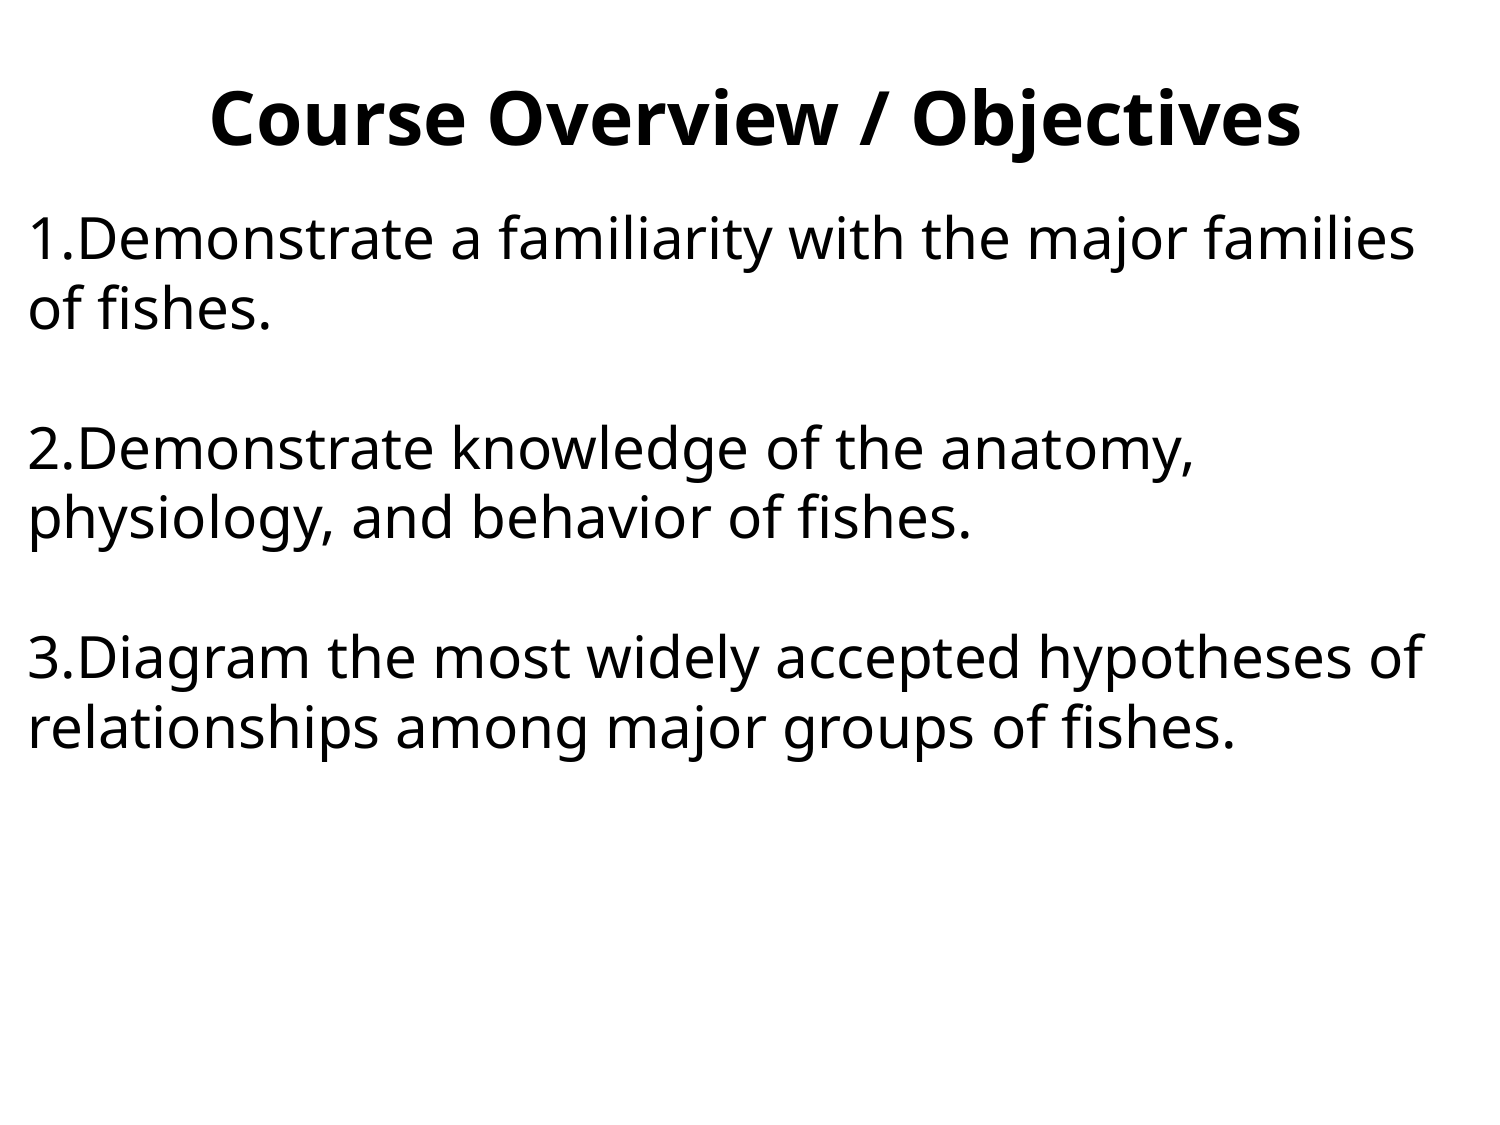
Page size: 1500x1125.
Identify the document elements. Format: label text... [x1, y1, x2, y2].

text_box Course Overview / Objectives Demonstrate a familiarity with the major families of fishes. Demonstrate knowledge of the anatomy, physiology, and behavior of fishes. Diagram the most widely accepted hypotheses of relationships among major groups of fishes. [12, 63, 1500, 768]
